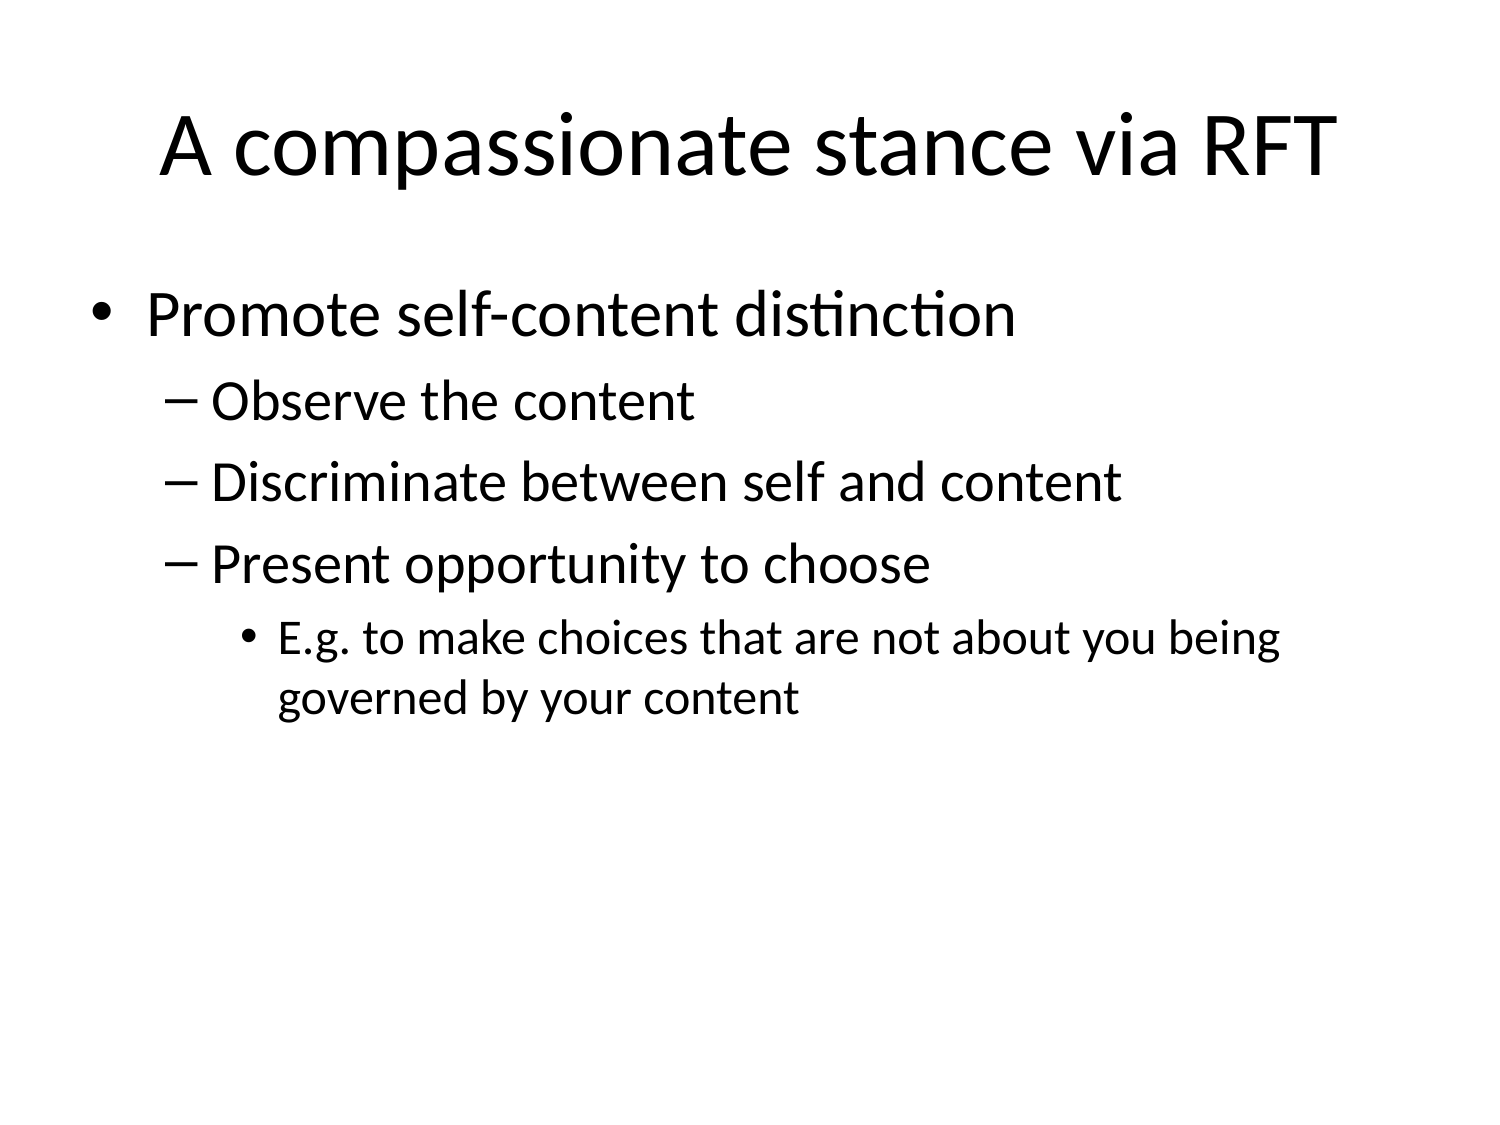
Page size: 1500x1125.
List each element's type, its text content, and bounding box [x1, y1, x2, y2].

list Promote self-content distinction Observe the content Discriminate between self and content Present opportunity to choose E.g. to make choices that are not about you being governed by your content [75, 262, 1425, 1005]
title A compassionate stance via RFT [75, 45, 1425, 233]
